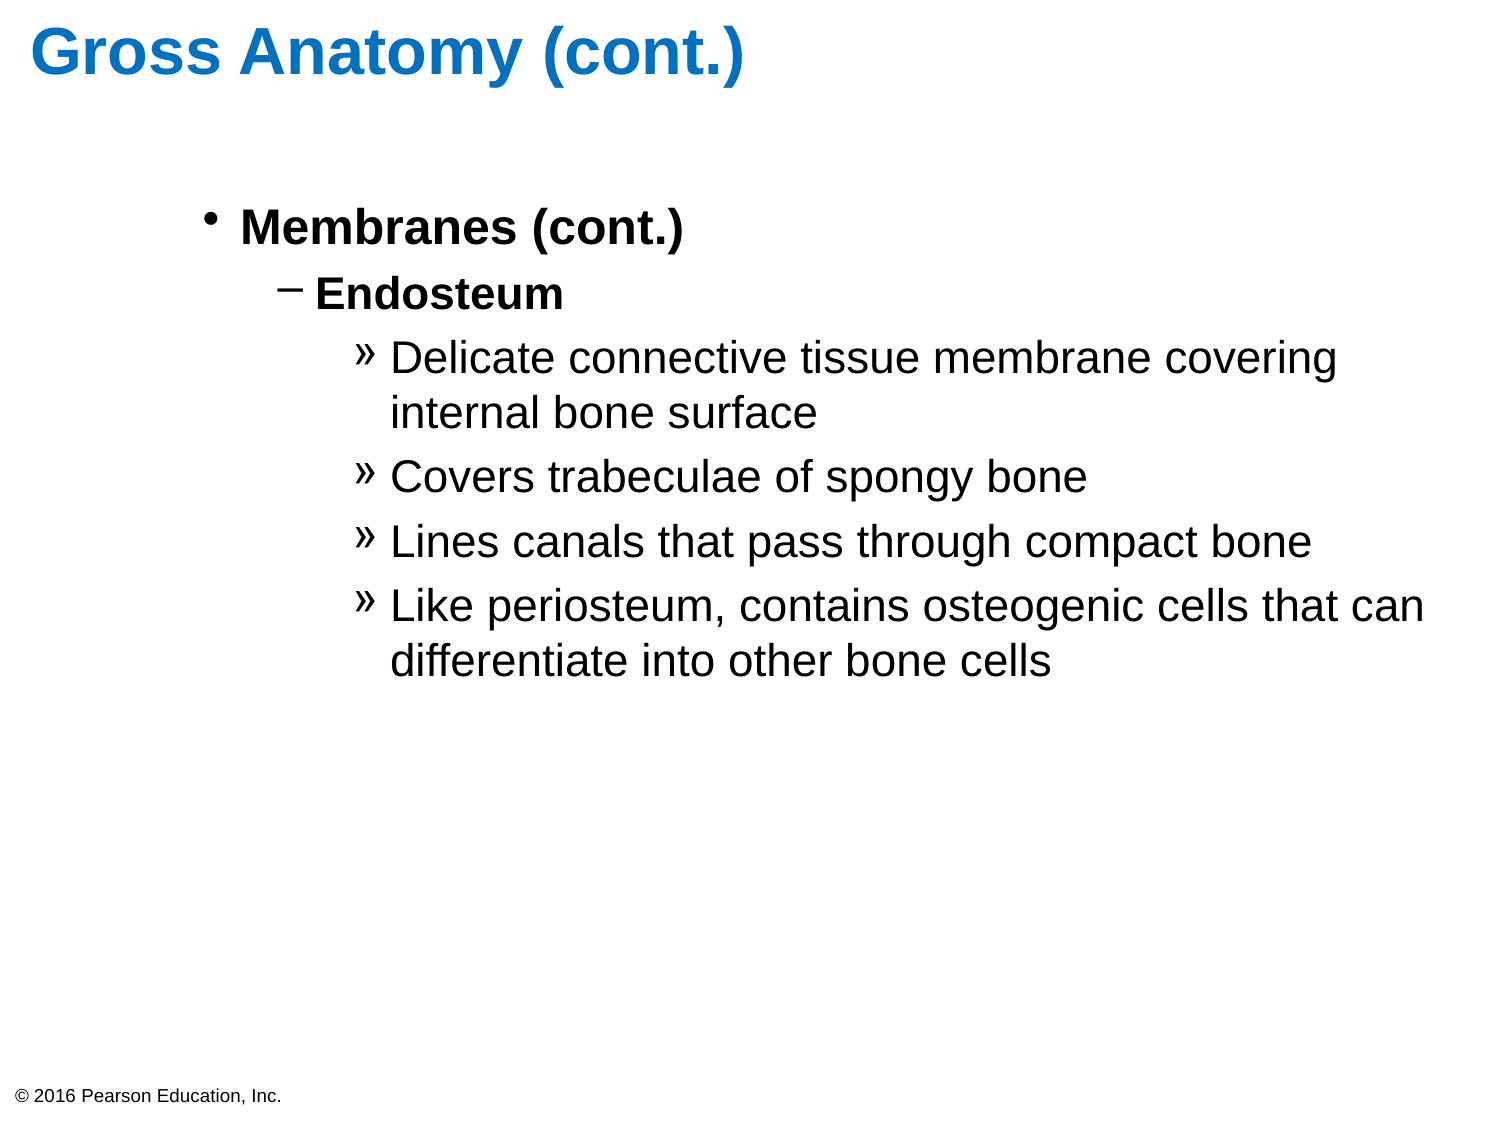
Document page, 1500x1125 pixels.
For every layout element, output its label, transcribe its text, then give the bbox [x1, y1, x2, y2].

list Membranes (cont.) Endosteum Delicate connective tissue membrane covering internal bone surface Covers trabeculae of spongy bone Lines canals that pass through compact bone Like periosteum, contains osteogenic cells that can differentiate into other bone cells [37, 187, 1463, 1066]
footer © 2016 Pearson Education, Inc. [0, 1065, 507, 1125]
title Gross Anatomy (cont.) [0, 0, 1500, 96]
